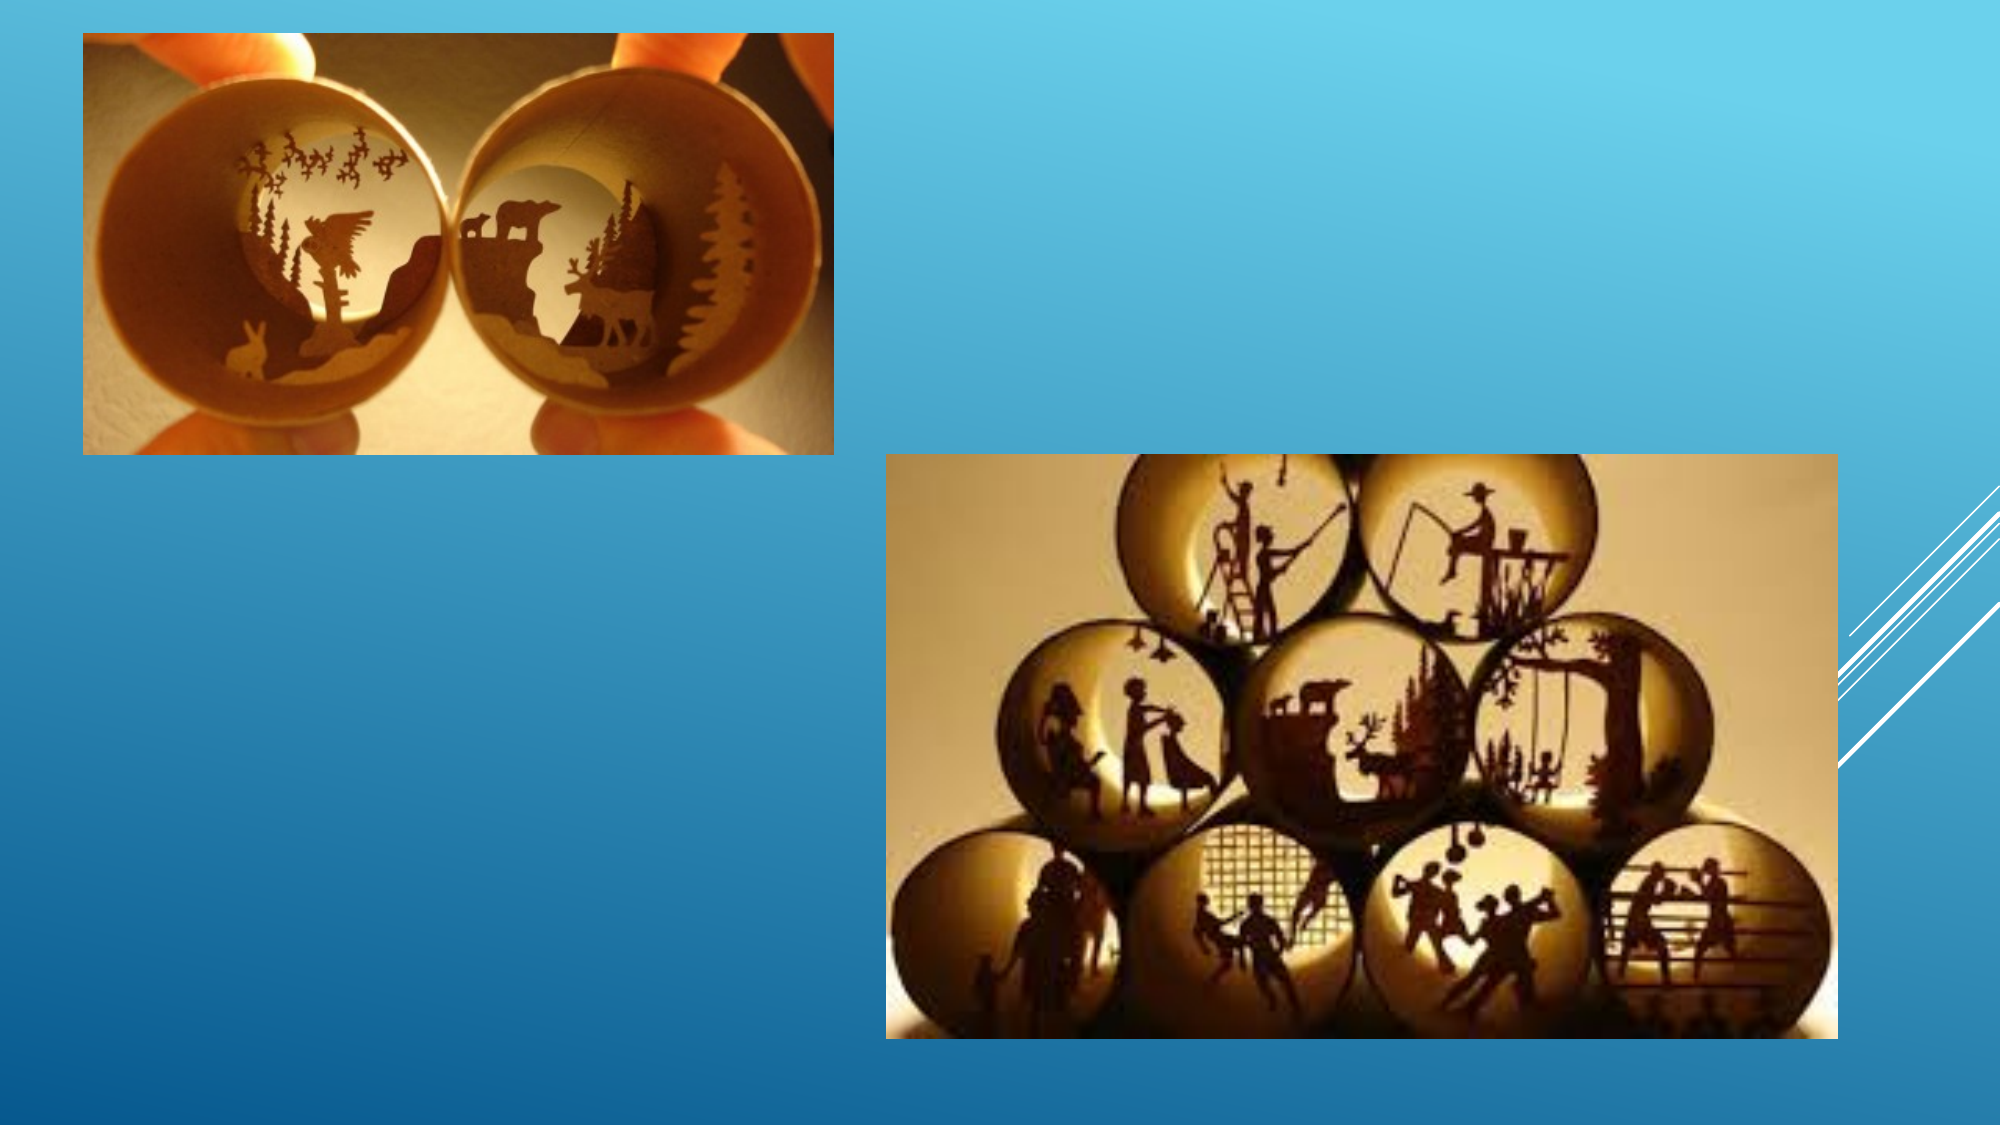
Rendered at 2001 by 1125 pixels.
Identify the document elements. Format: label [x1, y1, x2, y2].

picture [885, 454, 1838, 1039]
picture [83, 32, 835, 456]
